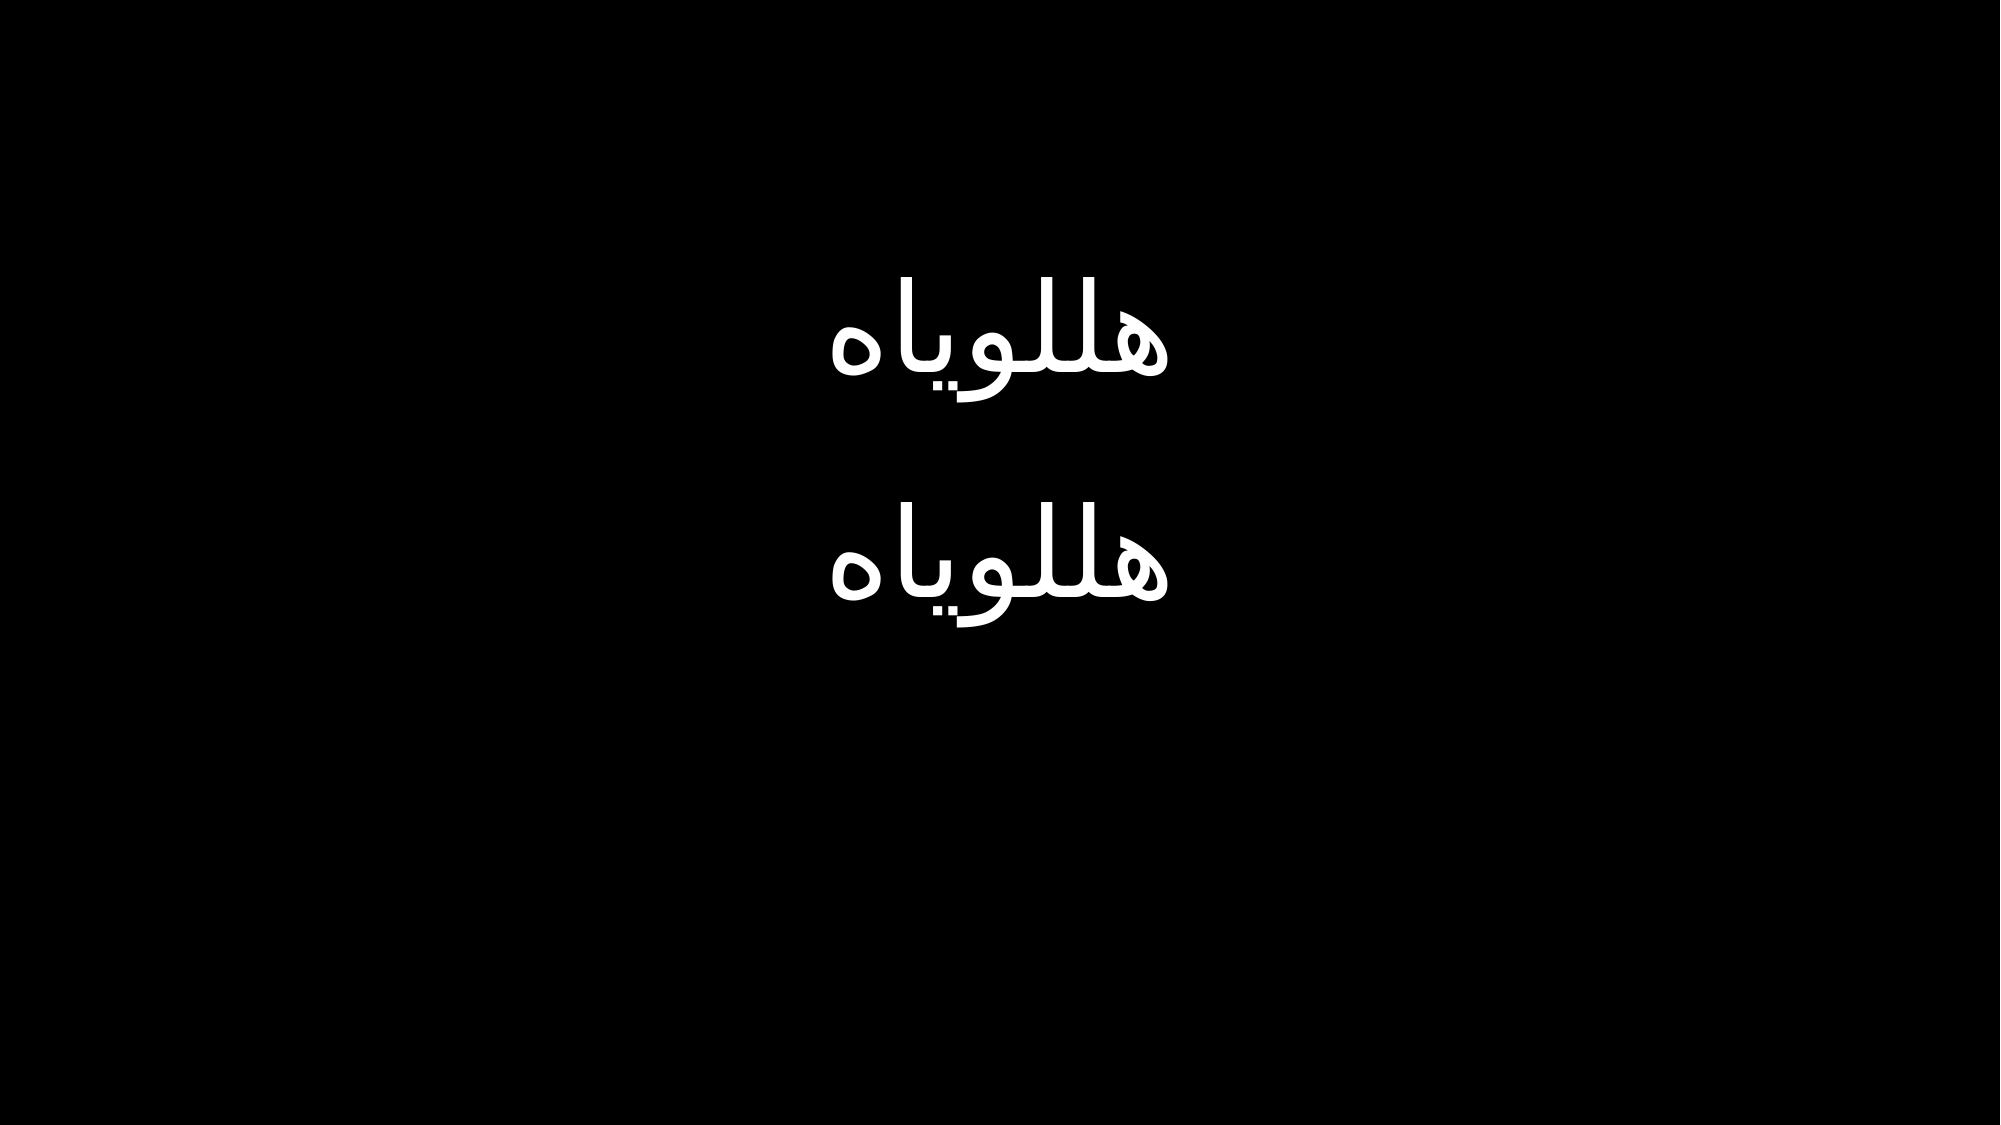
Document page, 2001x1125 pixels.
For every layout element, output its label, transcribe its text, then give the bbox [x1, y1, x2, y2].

text_box [984, 248, 1016, 447]
text_box هللویاه هللویاه [0, 0, 2000, 1125]
